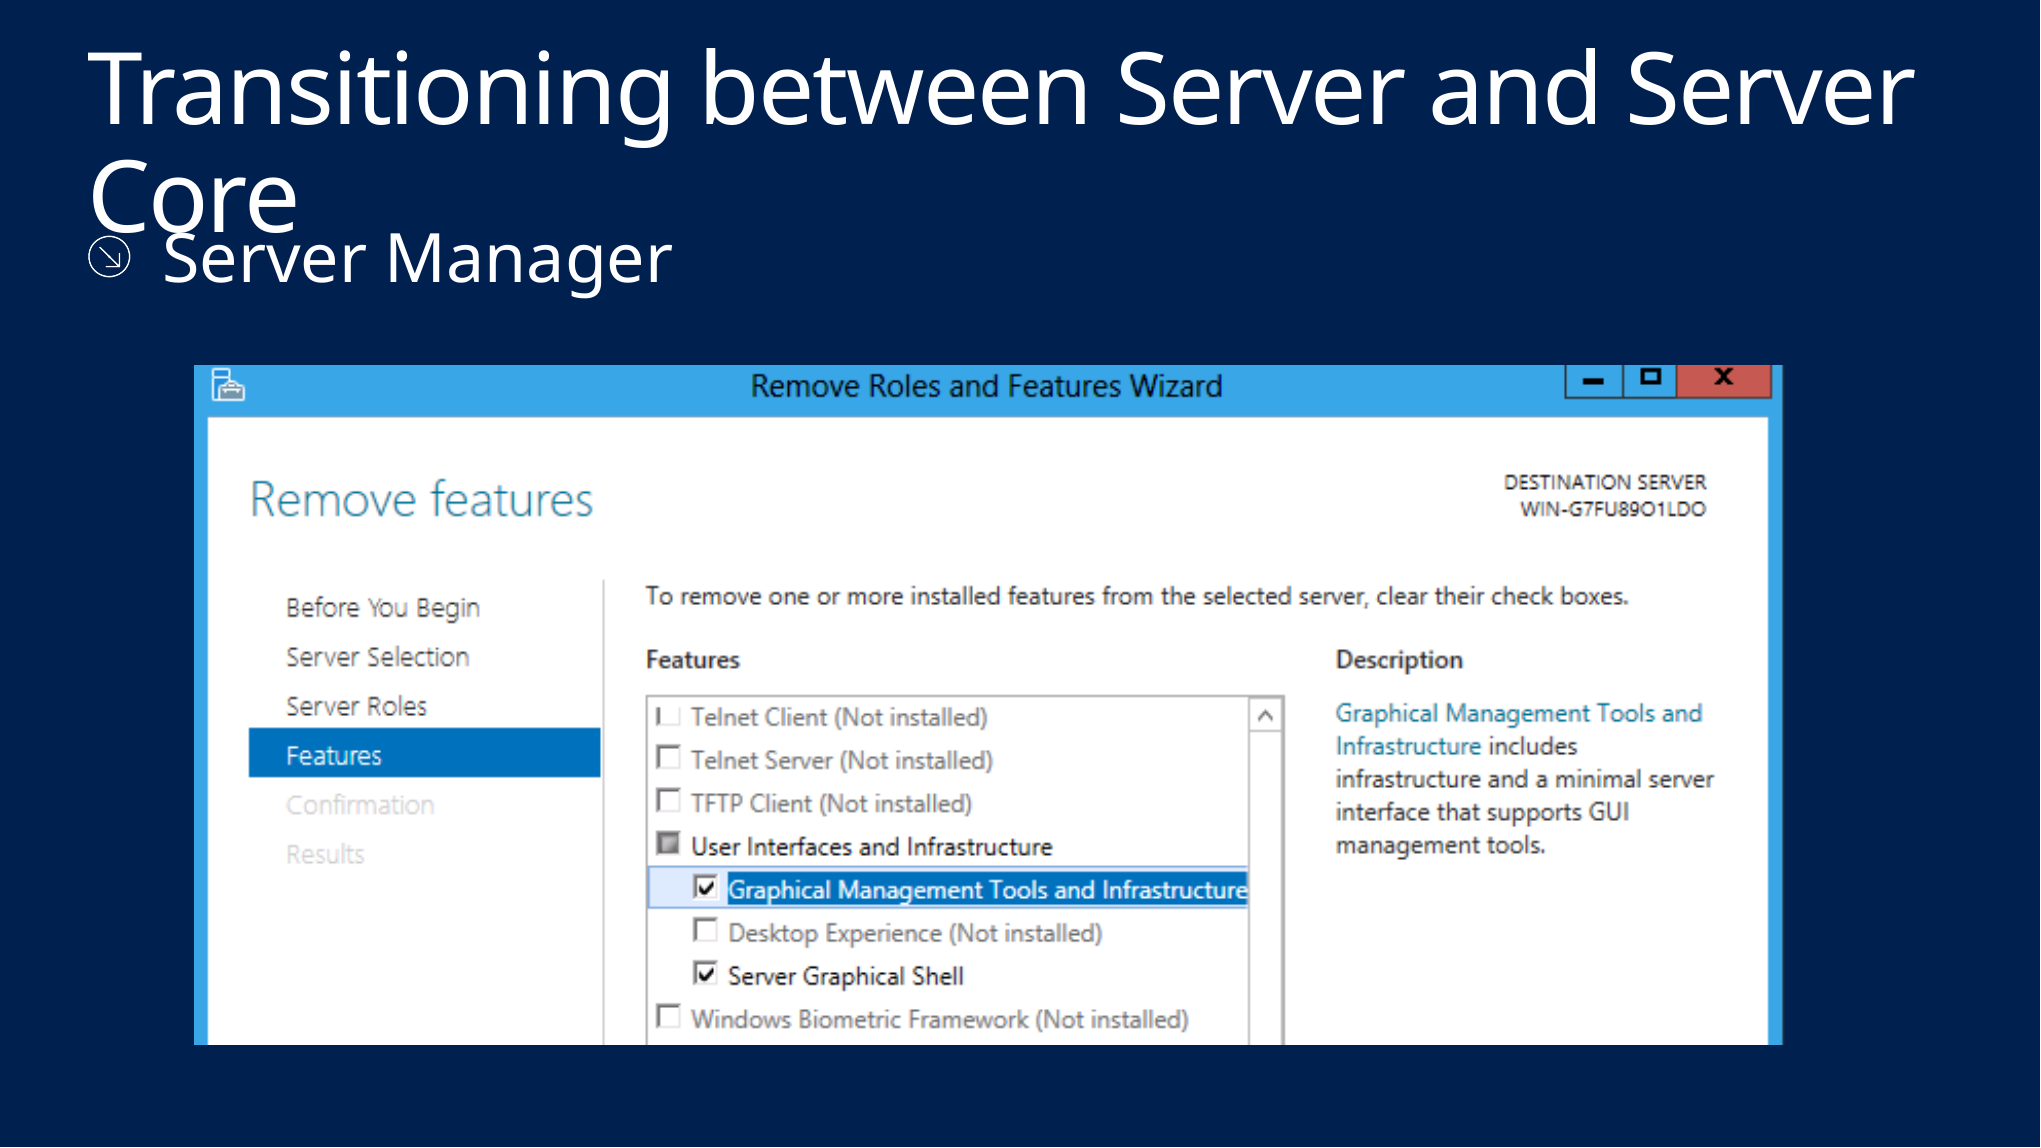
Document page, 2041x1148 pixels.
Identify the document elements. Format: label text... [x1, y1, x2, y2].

text_box Transitioning between Server and Server Core [87, 38, 1953, 223]
text_box Server Manager [87, 223, 1953, 298]
picture [193, 365, 1785, 1046]
picture [87, 234, 131, 278]
